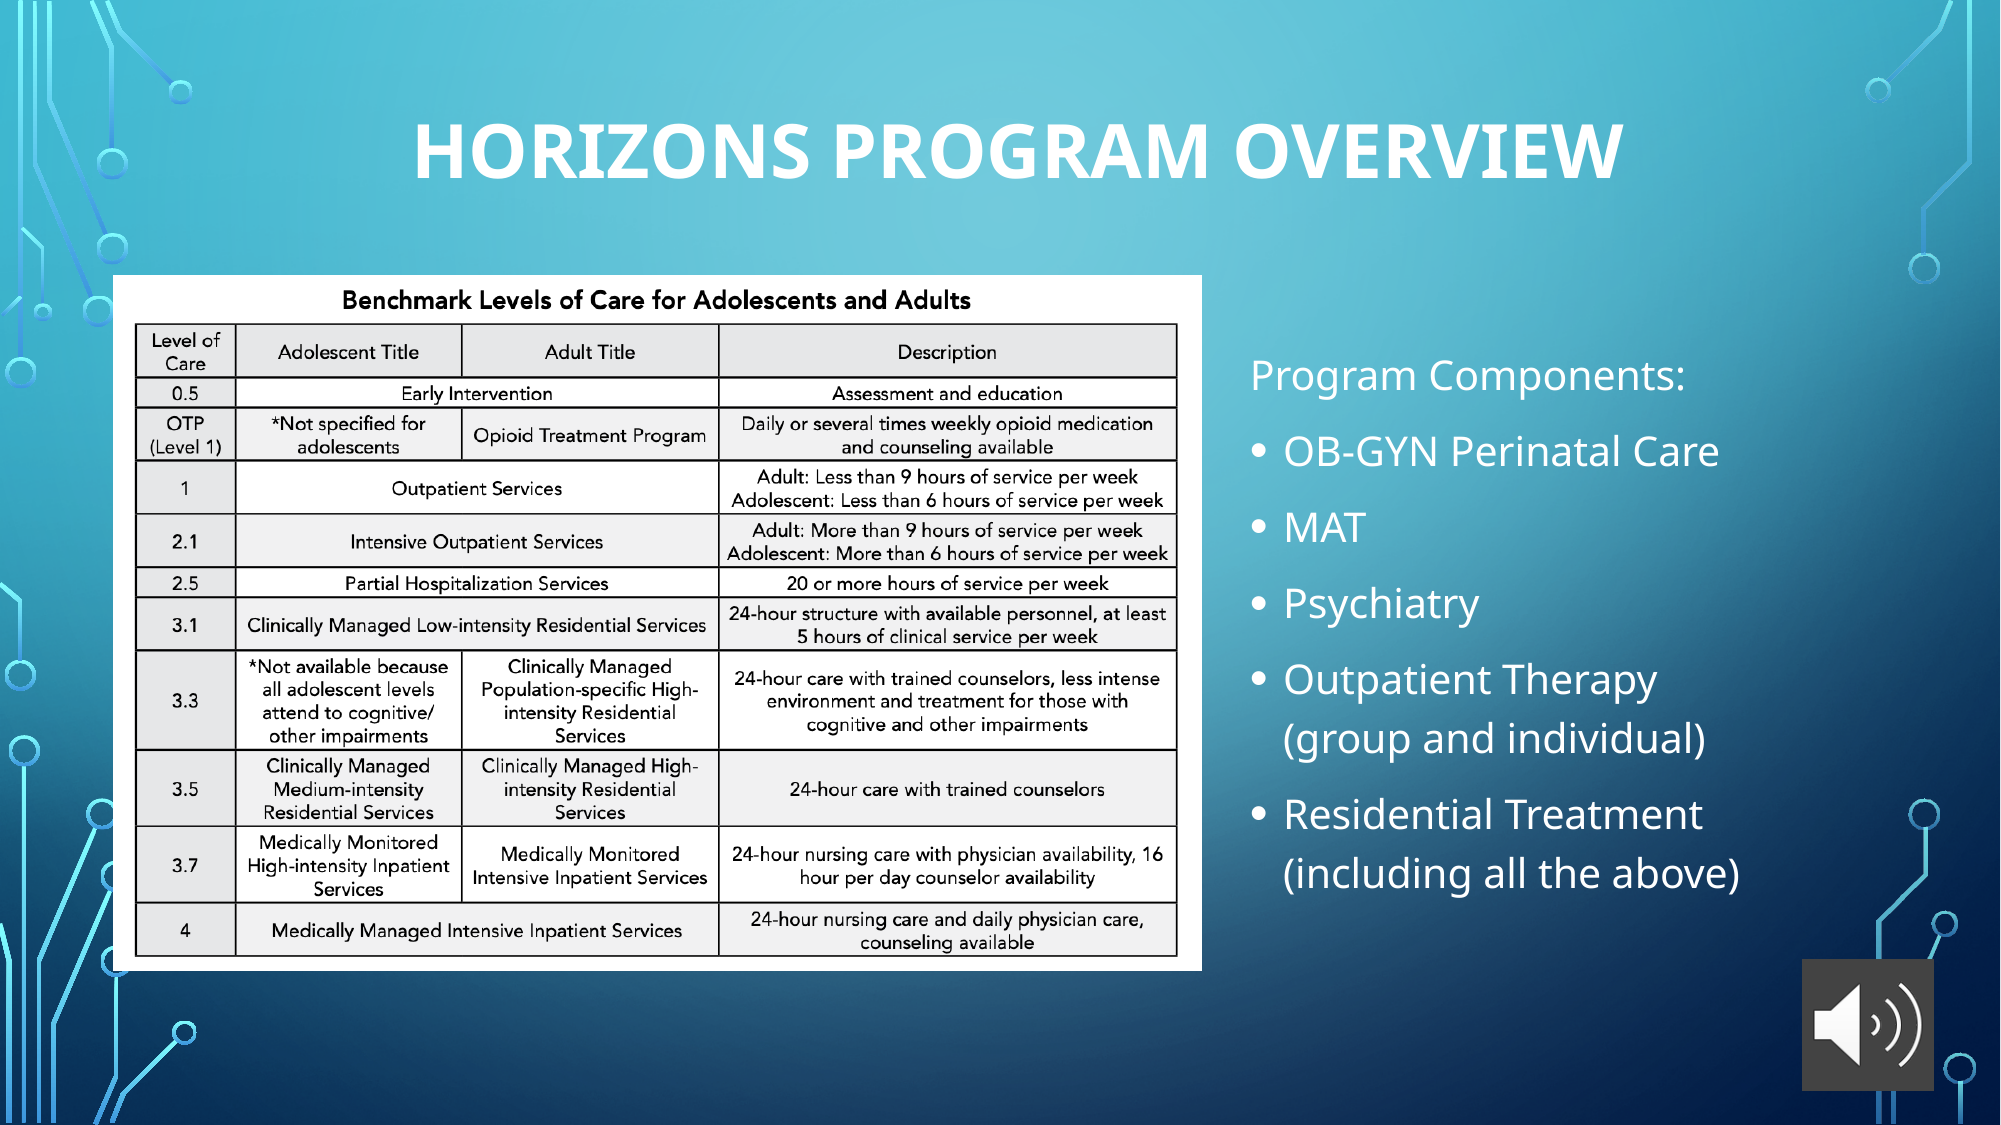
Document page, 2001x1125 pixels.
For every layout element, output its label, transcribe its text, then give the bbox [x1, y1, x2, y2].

picture [1801, 958, 1935, 1093]
title Horizons Program Overview [205, 33, 1831, 276]
list Program Components: OB-GYN Perinatal Care MAT Psychiatry Outpatient Therapy (group and individual) Residential Treatment (including all the above) [1234, 332, 1813, 914]
picture [113, 275, 1203, 971]
